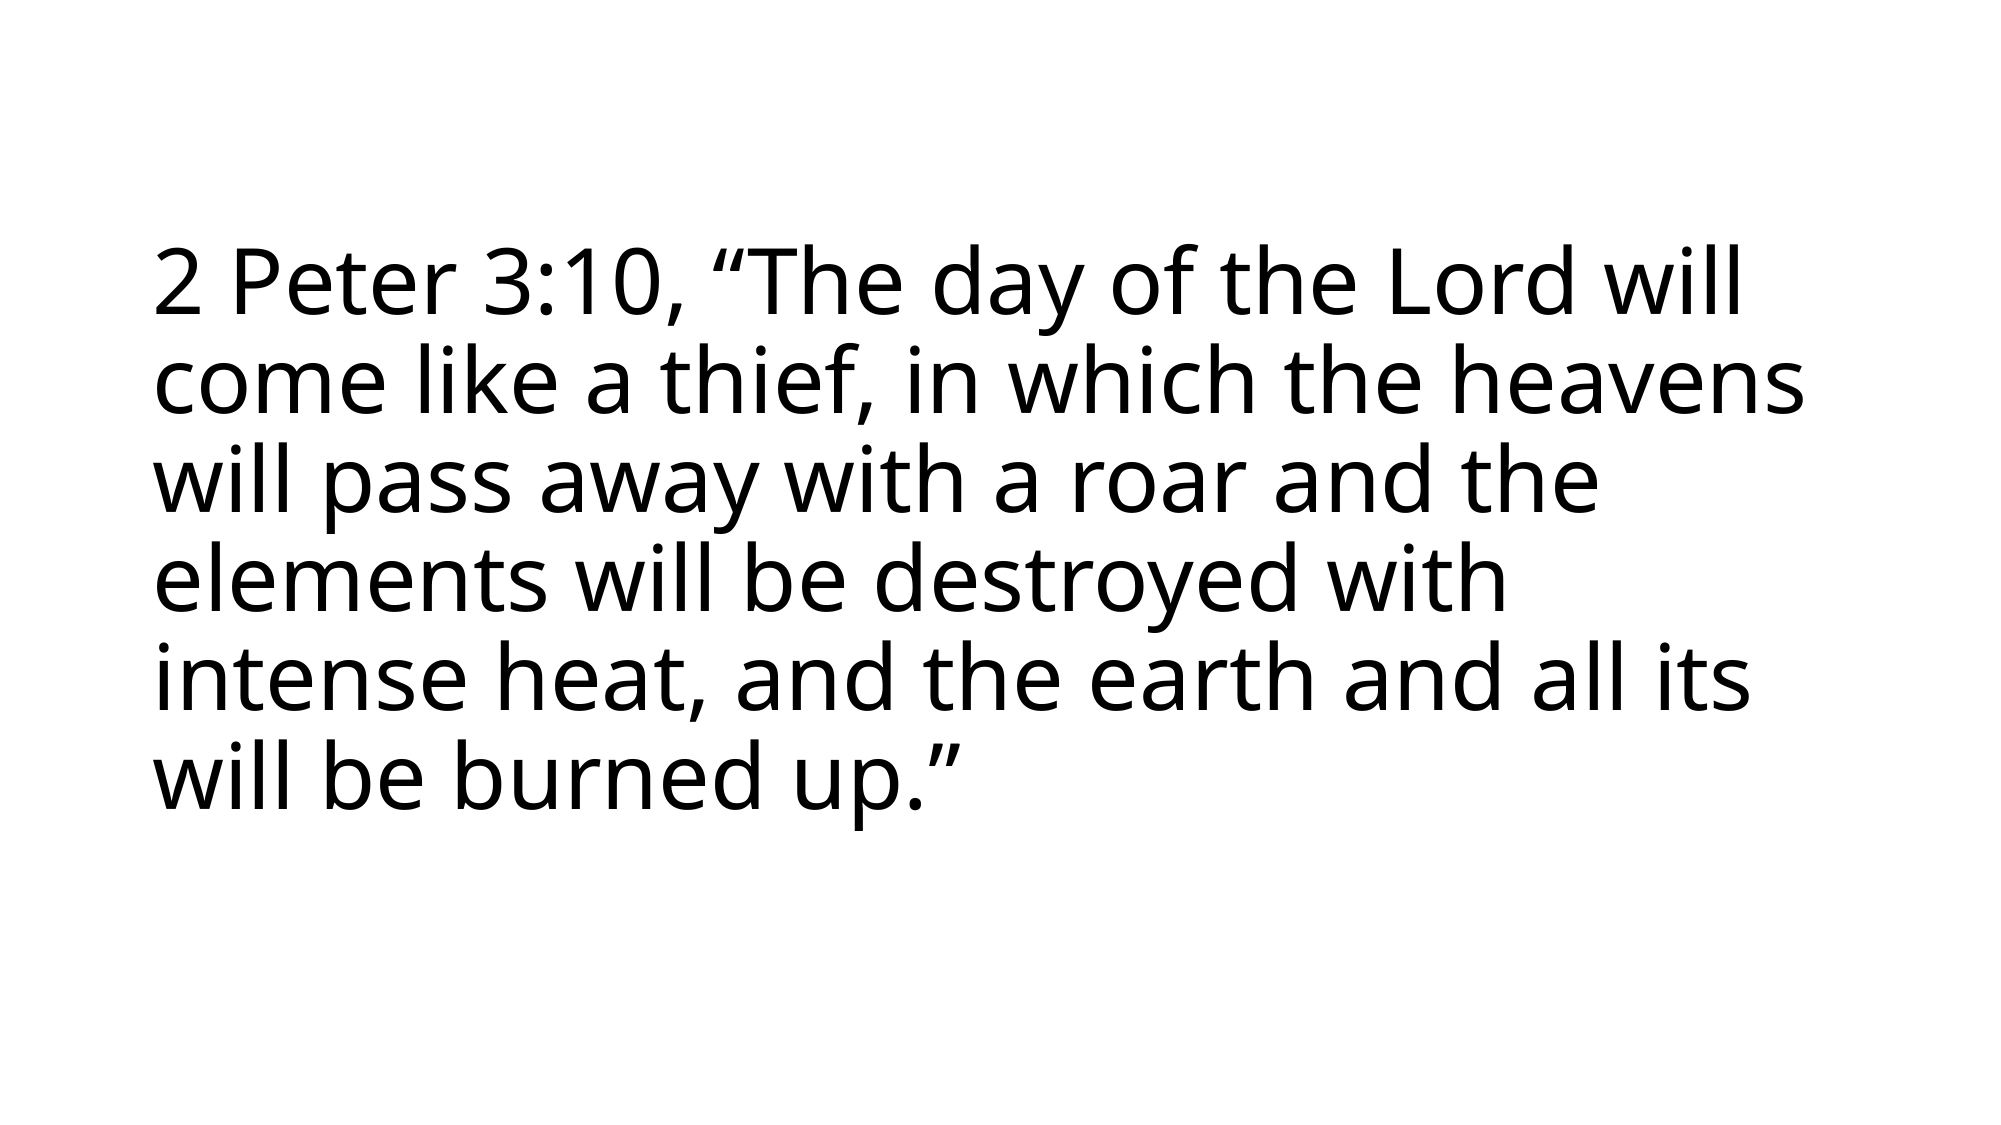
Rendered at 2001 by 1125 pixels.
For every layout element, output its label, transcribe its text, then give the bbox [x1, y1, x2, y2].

title 2 Peter 3:10, “The day of the Lord will come like a thief, in which the heavens will pass away with a roar and the elements will be destroyed with intense heat, and the earth and all its will be burned up.” [137, 59, 1863, 1006]
